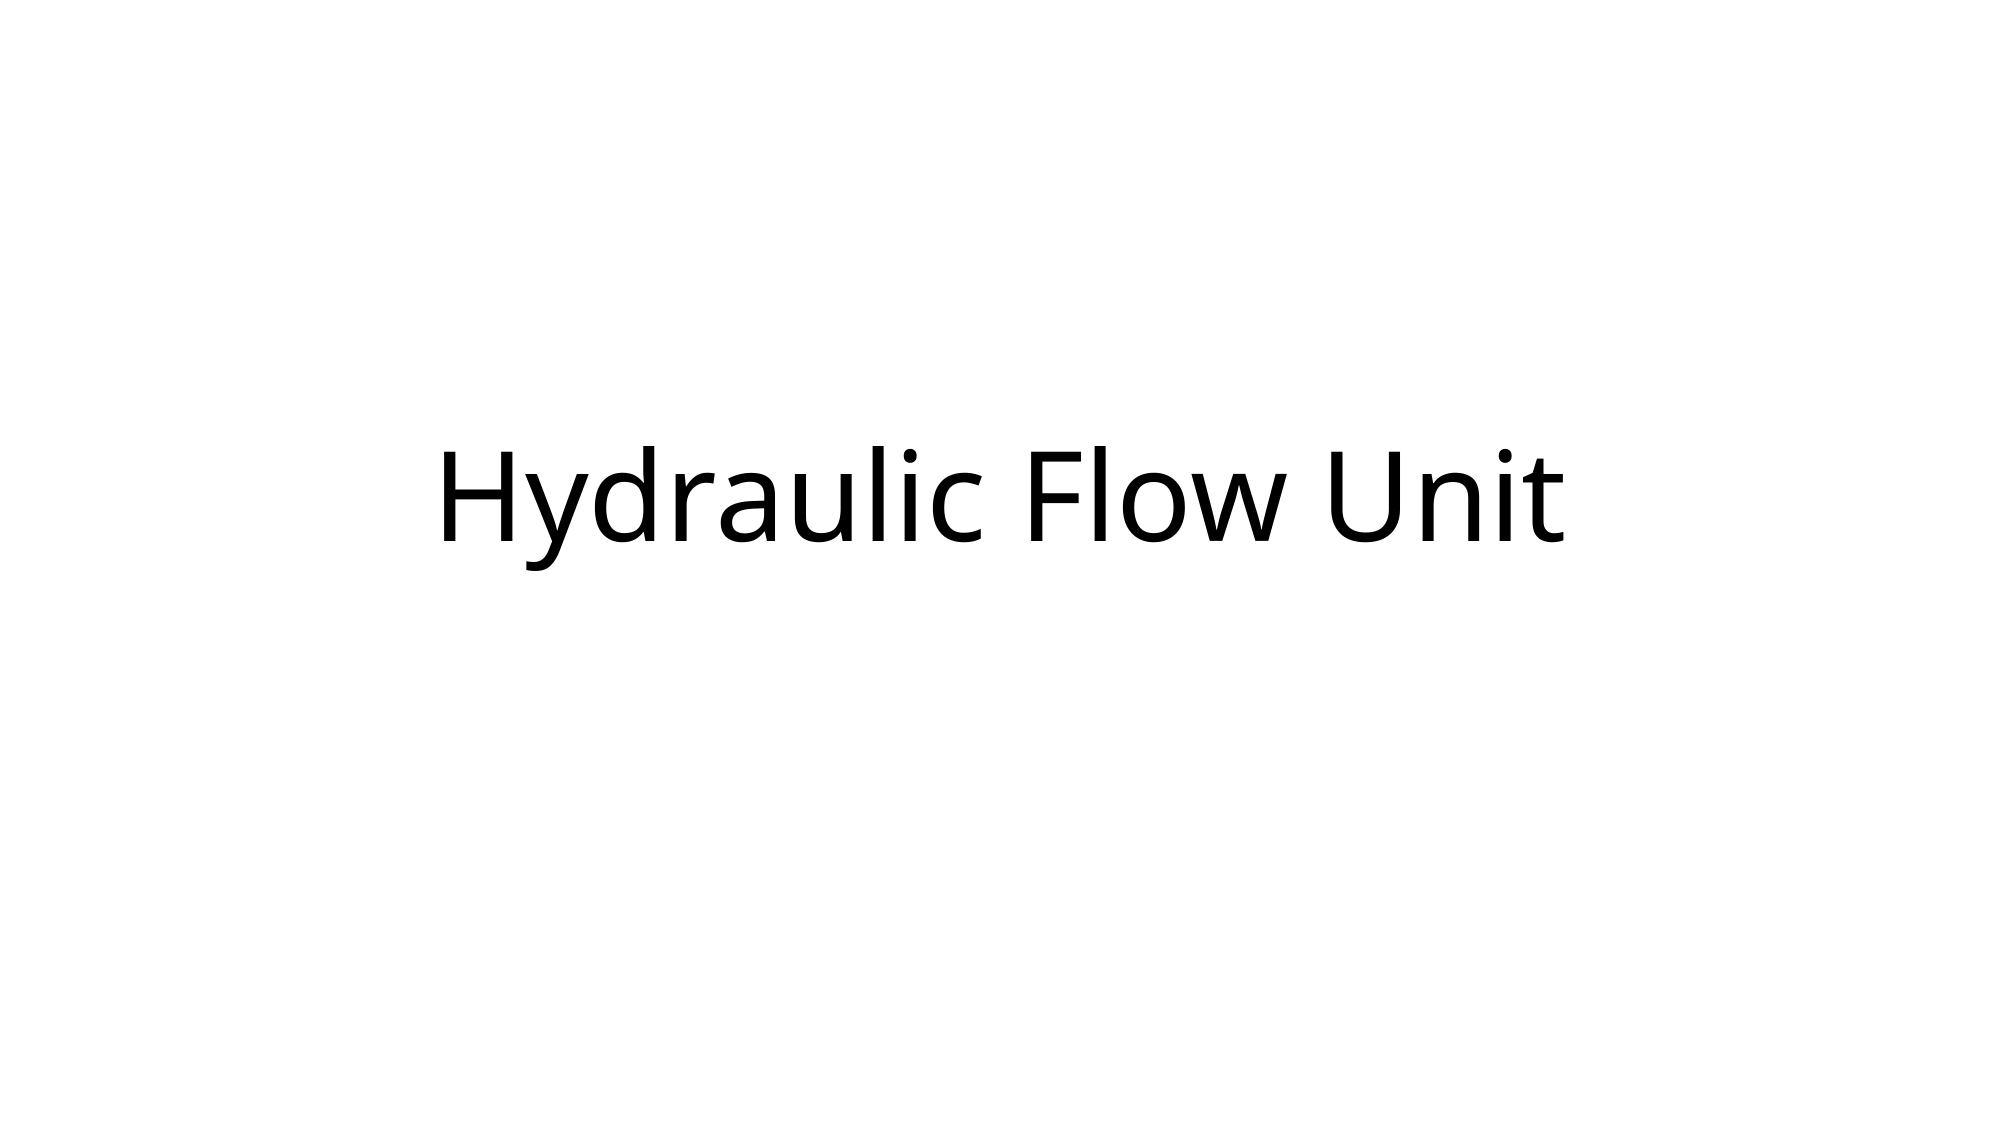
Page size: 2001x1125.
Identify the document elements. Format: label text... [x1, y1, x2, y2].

title Hydraulic Flow Unit [249, 184, 1750, 576]
